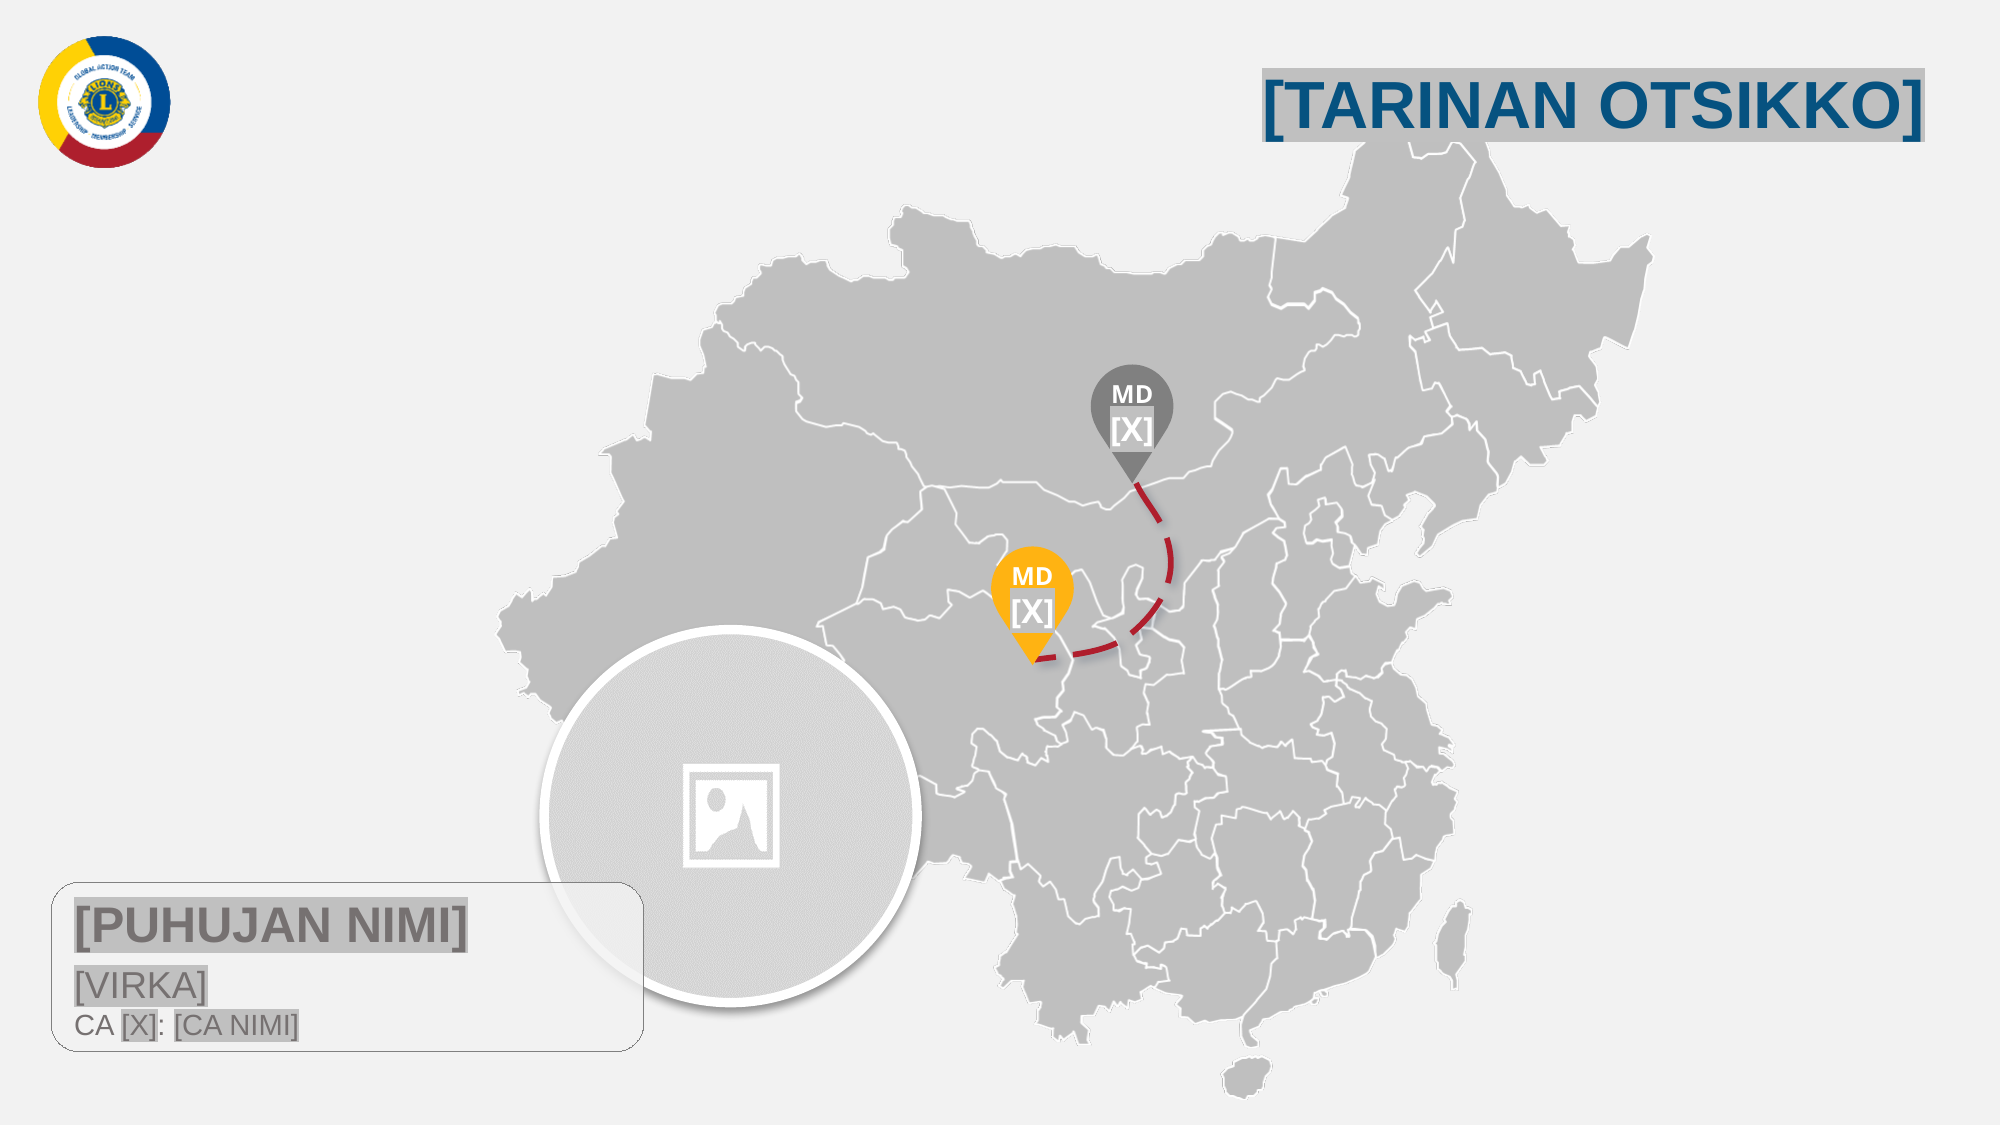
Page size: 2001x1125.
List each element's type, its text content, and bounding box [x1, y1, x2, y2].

text_box [TARINAN OTSIKKO] [580, 54, 1940, 192]
picture [27, 25, 181, 179]
text_box [PUHUJAN NIMI] [VIRKA] CA [X]: [CA NIMI] [51, 882, 494, 1052]
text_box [1090, 364, 1174, 484]
picture [494, 73, 1655, 1100]
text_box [991, 546, 1074, 666]
